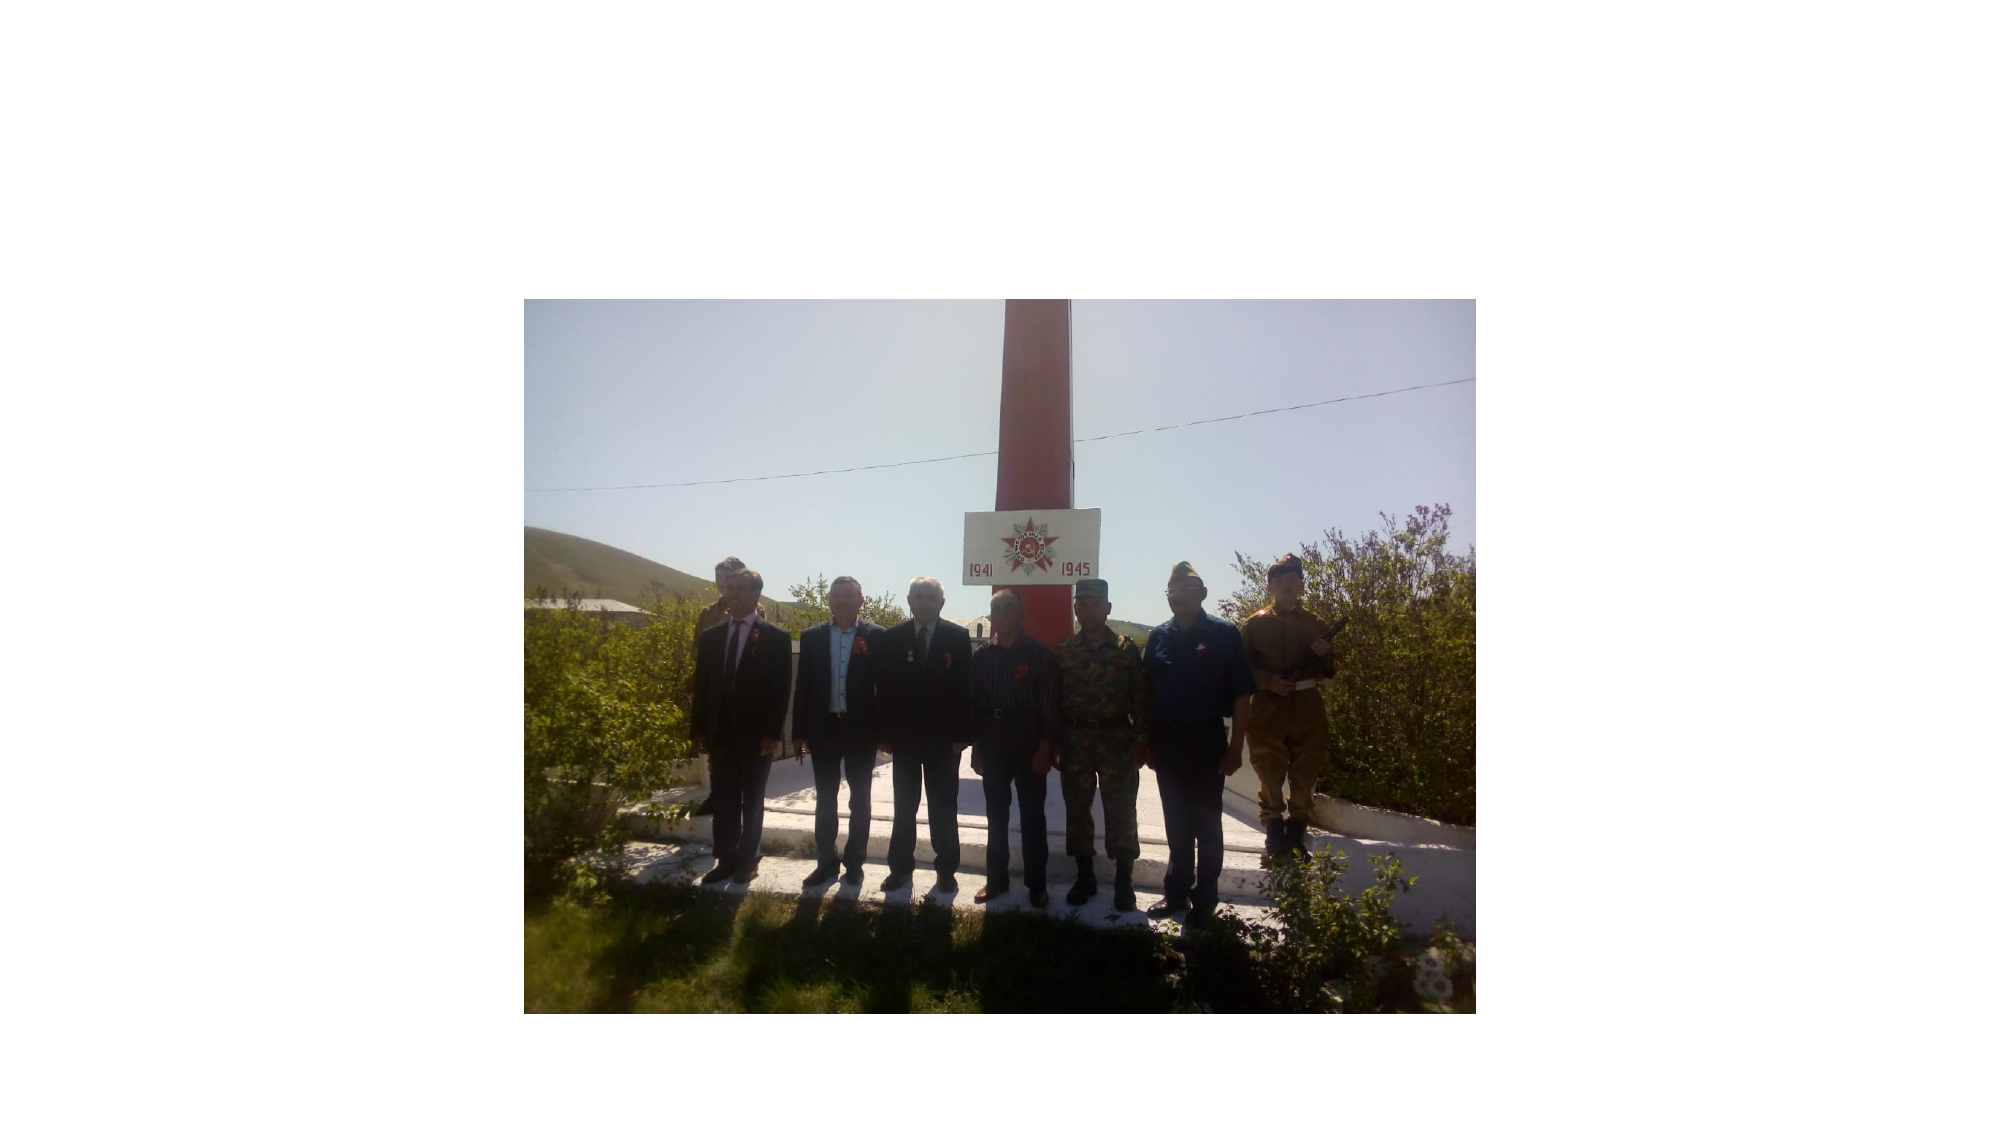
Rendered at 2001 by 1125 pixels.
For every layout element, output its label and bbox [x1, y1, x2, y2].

list [524, 299, 1476, 1014]
